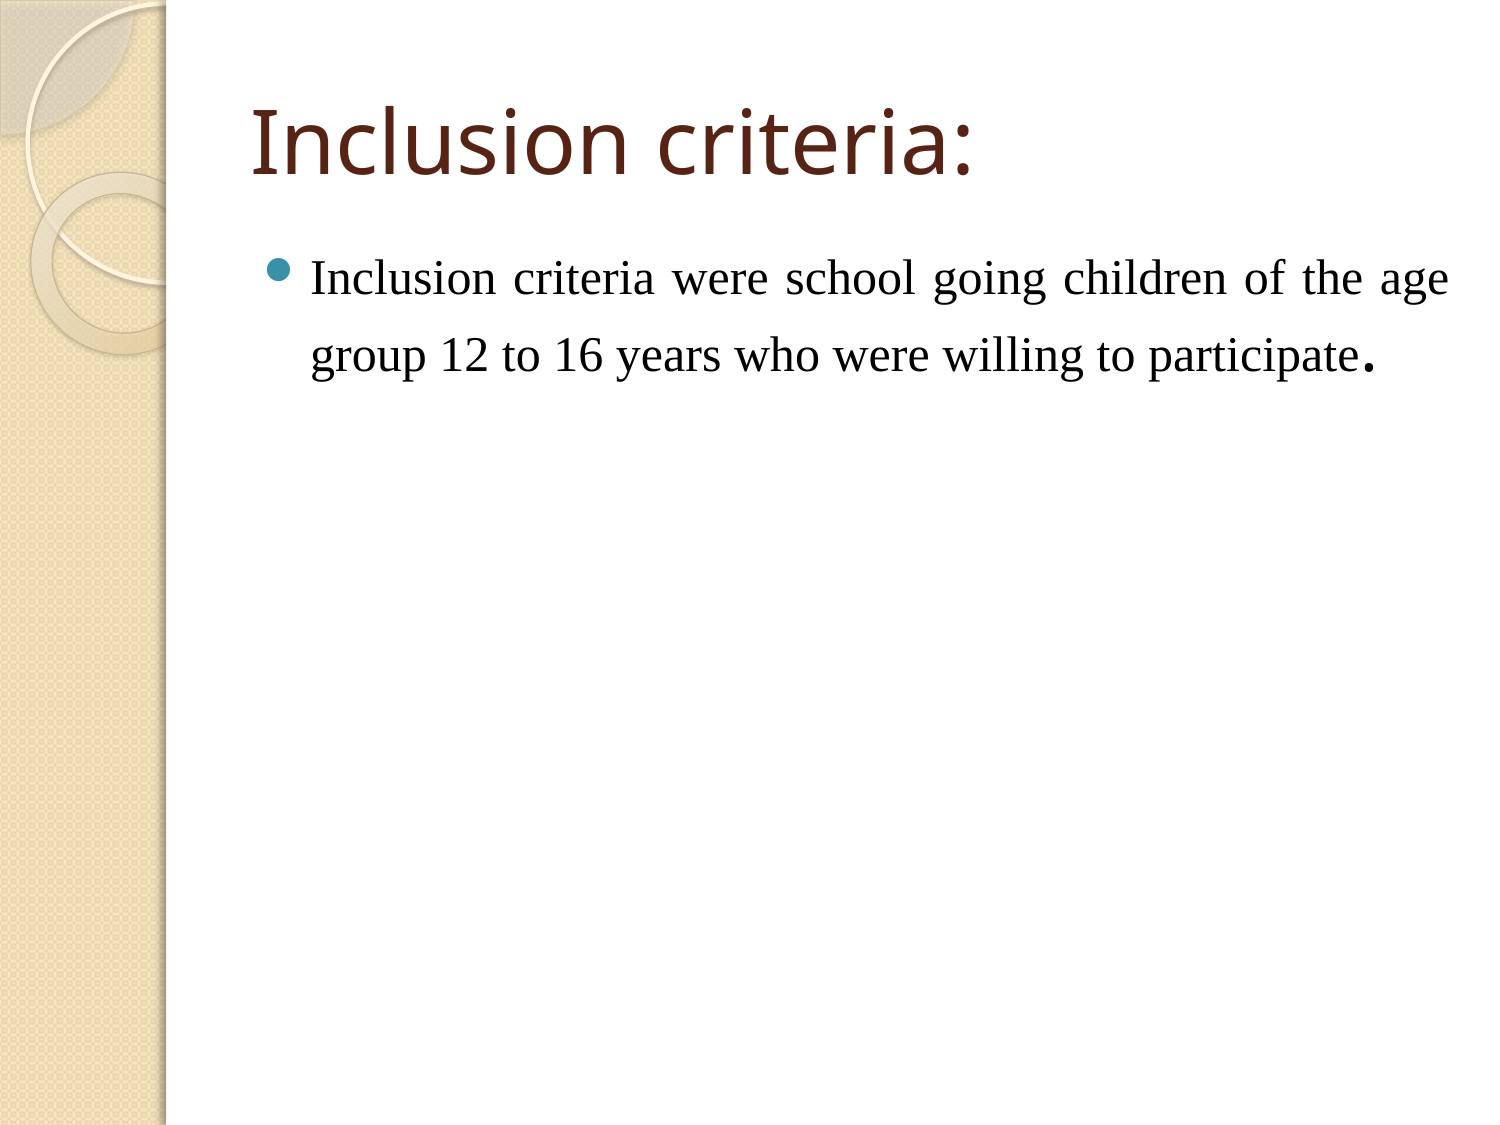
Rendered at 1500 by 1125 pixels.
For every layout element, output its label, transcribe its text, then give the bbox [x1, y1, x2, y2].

title Inclusion criteria: [235, 45, 1466, 233]
list Inclusion criteria were school going children of the age group 12 to 16 years who were willing to participate. [235, 237, 1466, 1025]
